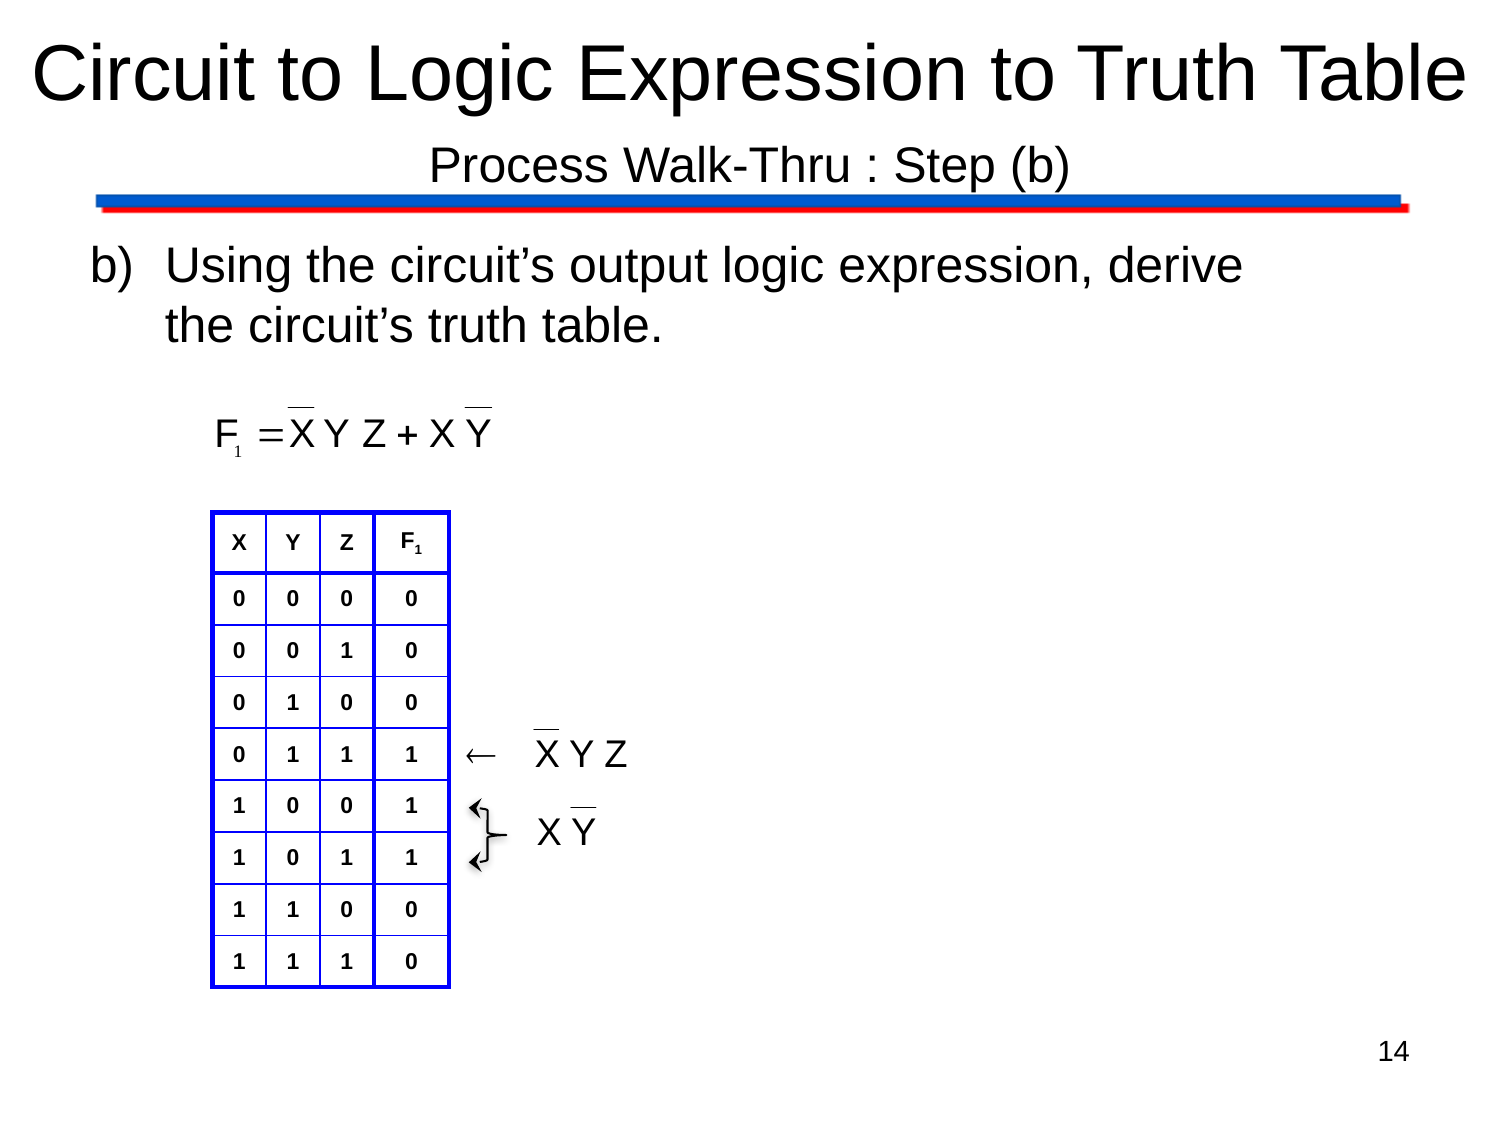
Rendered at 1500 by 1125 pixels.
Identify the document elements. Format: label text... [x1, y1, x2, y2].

table_cell 1 [321, 833, 372, 883]
slide_number 14 [1074, 1024, 1426, 1103]
text_box Using the circuit’s output logic expression, derive the circuit’s truth table. [74, 224, 1338, 360]
text_box Process Walk-Thru : Step (b) [413, 125, 1087, 200]
table_cell 1 [321, 936, 372, 985]
picture [91, 193, 1412, 217]
table_cell 0 [376, 626, 447, 676]
table_cell 0 [321, 677, 372, 727]
table_cell 0 [376, 936, 447, 985]
text_box [468, 798, 509, 873]
table_cell 1 [376, 833, 447, 883]
table_header Y [267, 515, 319, 571]
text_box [212, 399, 509, 463]
table_cell 1 [376, 729, 447, 779]
title Circuit to Logic Expression to Truth Table [0, 12, 1500, 125]
table_header X [215, 515, 265, 571]
table_cell 0 [215, 575, 265, 624]
table_cell 1 [321, 626, 372, 676]
table_cell 0 [267, 781, 319, 831]
table_cell 0 [376, 885, 447, 935]
table_cell 1 [215, 833, 265, 883]
table_cell 0 [376, 677, 447, 727]
table_cell 1 [267, 936, 319, 985]
table_cell 0 [267, 575, 319, 624]
table_cell 1 [376, 781, 447, 831]
table_cell 0 [321, 575, 372, 624]
table_cell 0 [215, 626, 265, 676]
table_cell 0 [376, 575, 447, 624]
table_cell 0 [267, 833, 319, 883]
table_cell 0 [321, 781, 372, 831]
table_cell 1 [215, 781, 265, 831]
table_header F1 [376, 515, 447, 571]
table_cell 0 [215, 677, 265, 727]
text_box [462, 721, 632, 776]
table_cell 1 [215, 936, 265, 985]
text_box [530, 799, 603, 851]
table_cell 1 [267, 885, 319, 935]
table_header Z [321, 515, 372, 571]
table_cell 1 [215, 885, 265, 935]
table_cell 0 [267, 626, 319, 676]
table_cell 1 [321, 729, 372, 779]
table_cell 0 [321, 885, 372, 935]
table_cell 1 [267, 677, 319, 727]
table_cell 1 [267, 729, 319, 779]
table_cell 0 [215, 729, 265, 779]
